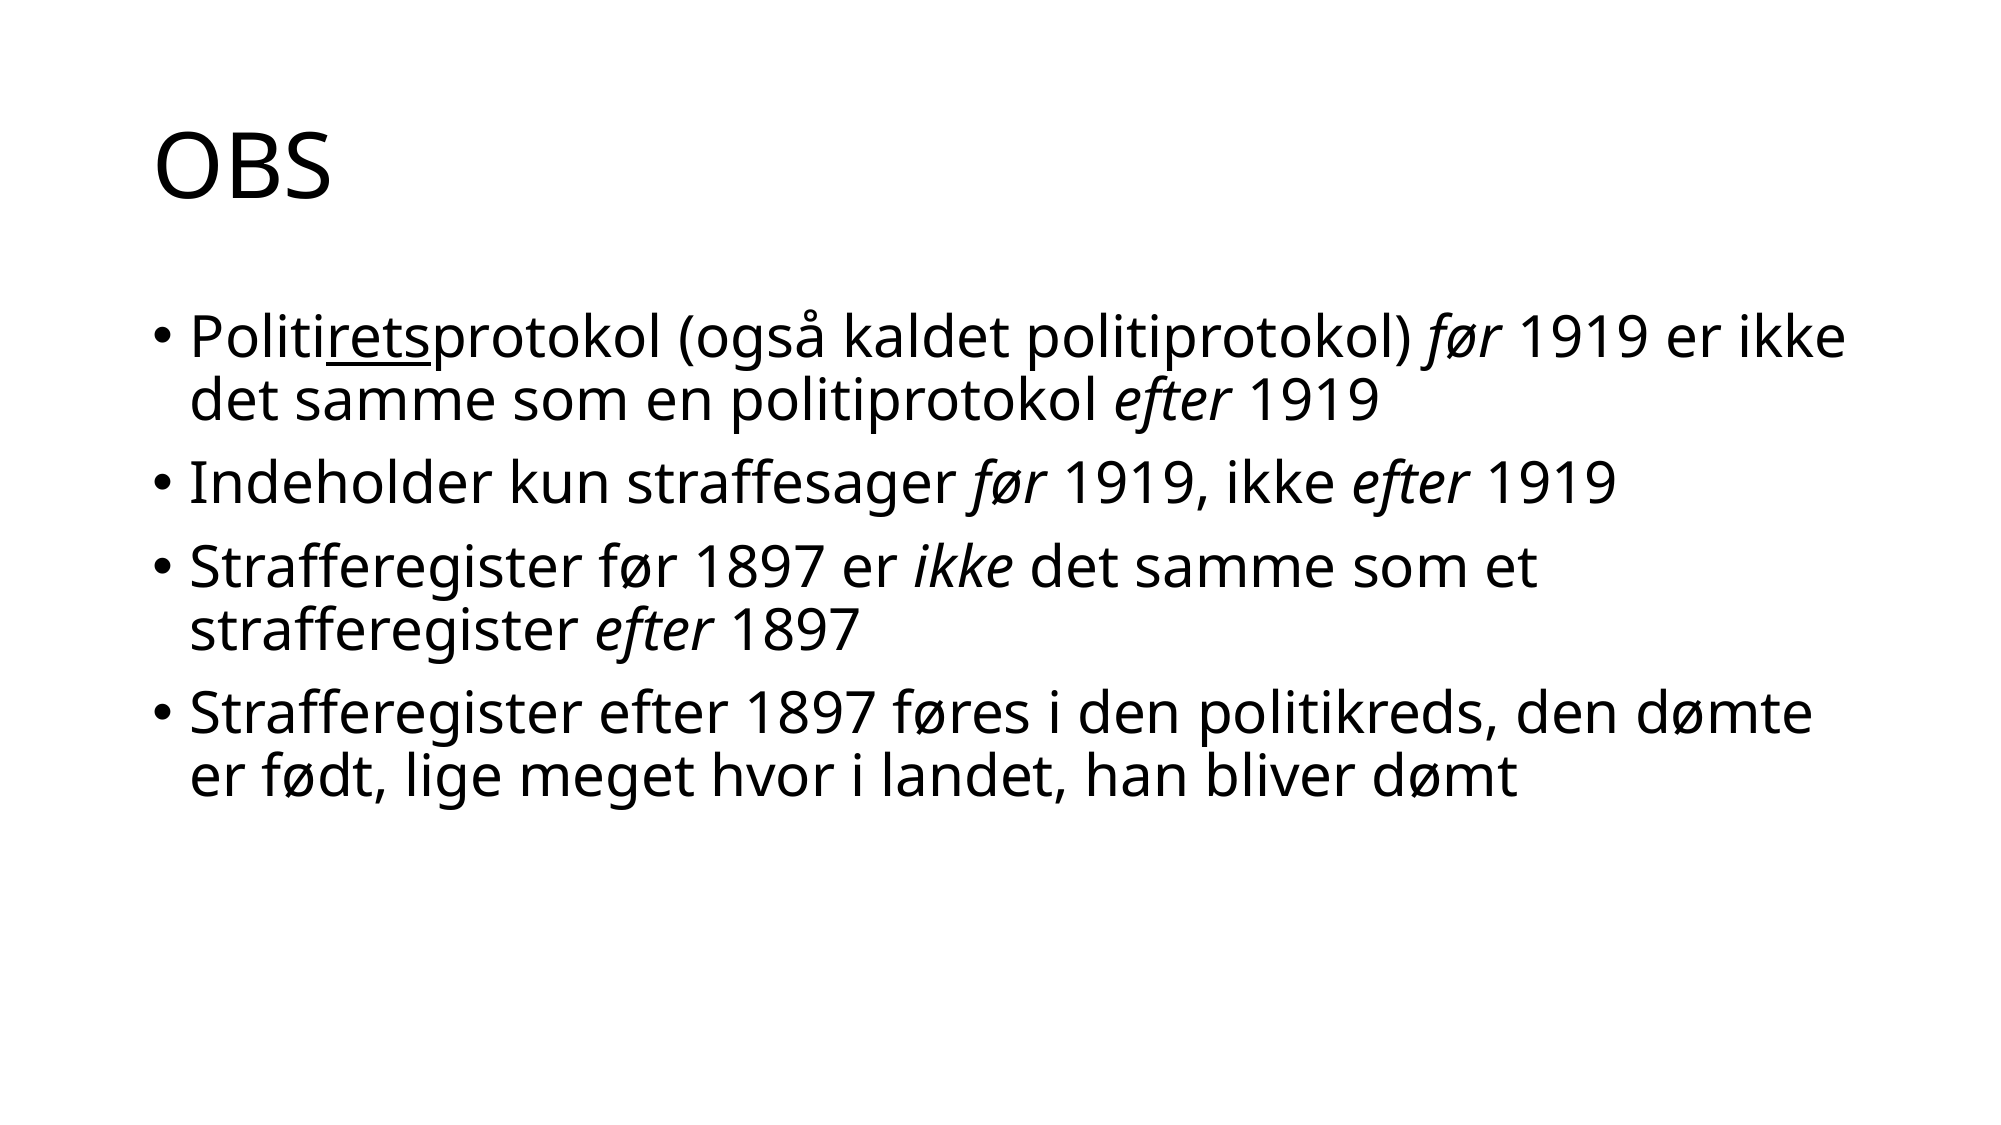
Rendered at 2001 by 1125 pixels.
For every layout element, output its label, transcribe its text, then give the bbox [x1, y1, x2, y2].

list Politiretsprotokol (også kaldet politiprotokol) før 1919 er ikke det samme som en politiprotokol efter 1919 Indeholder kun straffesager før 1919, ikke efter 1919 Strafferegister før 1897 er ikke det samme som et strafferegister efter 1897 Strafferegister efter 1897 føres i den politikreds, den dømte er født, lige meget hvor i landet, han bliver dømt [137, 299, 1863, 1014]
title OBS [137, 59, 1863, 278]
